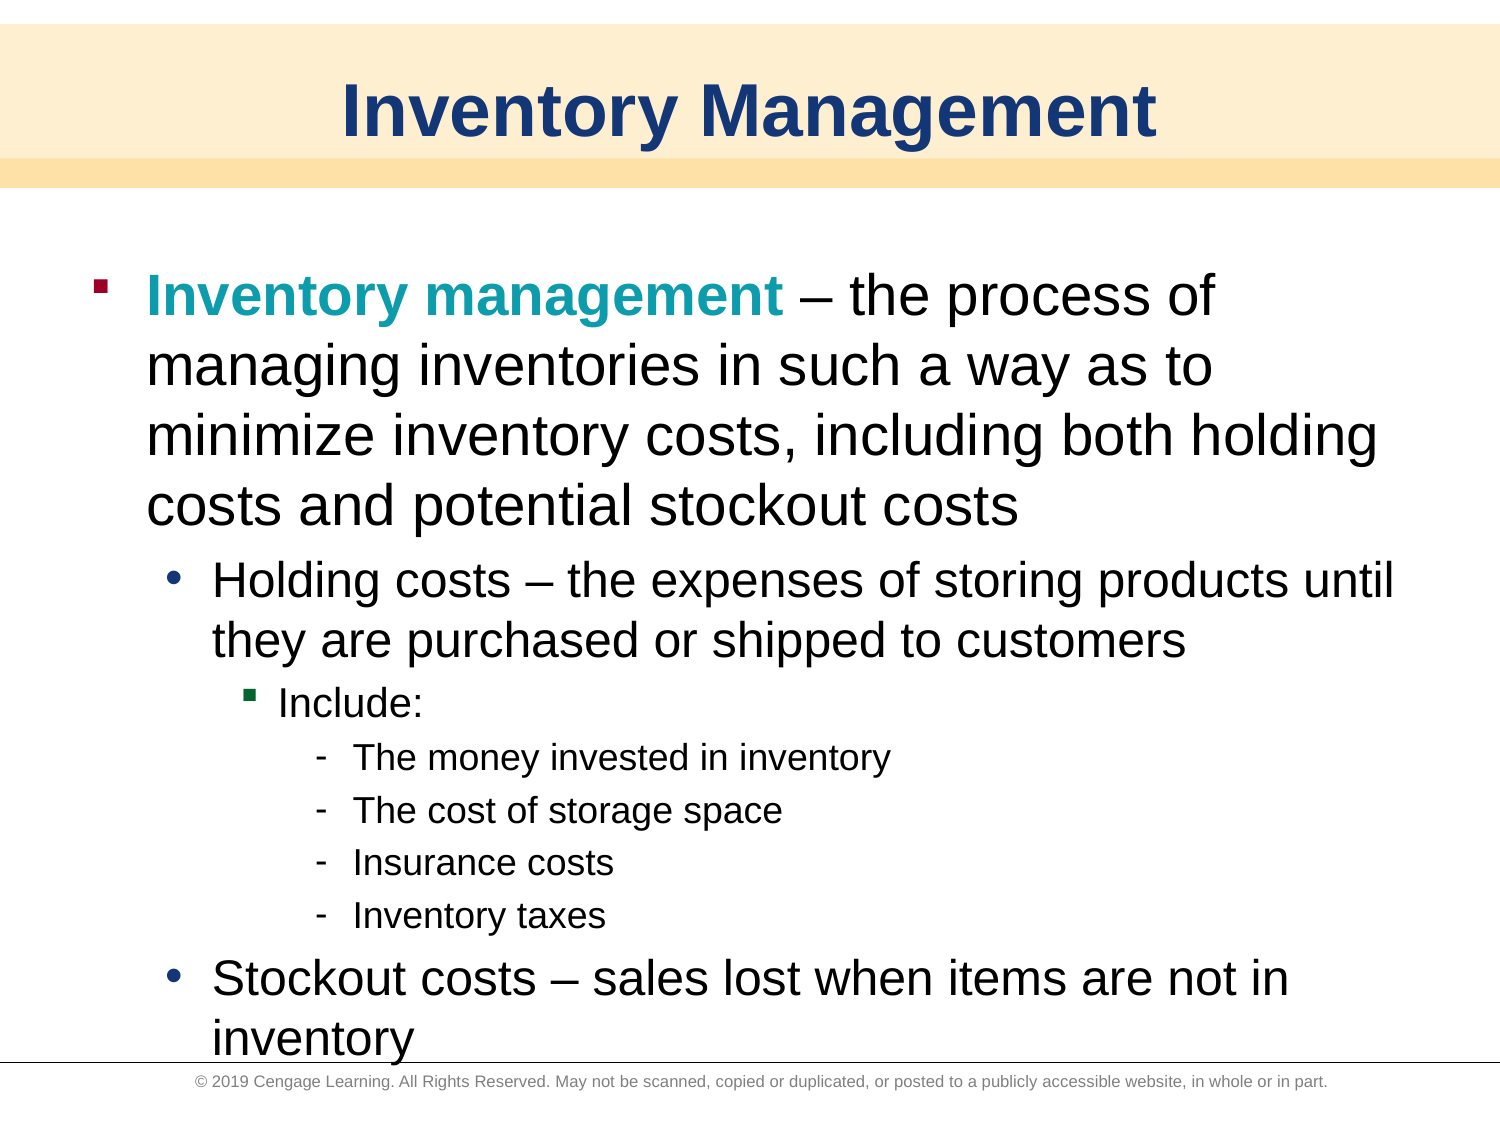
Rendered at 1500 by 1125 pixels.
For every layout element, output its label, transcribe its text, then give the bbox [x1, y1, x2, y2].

list Inventory management – the process of managing inventories in such a way as to minimize inventory costs, including both holding costs and potential stockout costs Holding costs – the expenses of storing products until they are purchased or shipped to customers Include: The money invested in inventory The cost of storage space Insurance costs Inventory taxes Stockout costs – sales lost when items are not in inventory [74, 249, 1426, 1051]
title Inventory Management [74, 24, 1426, 188]
